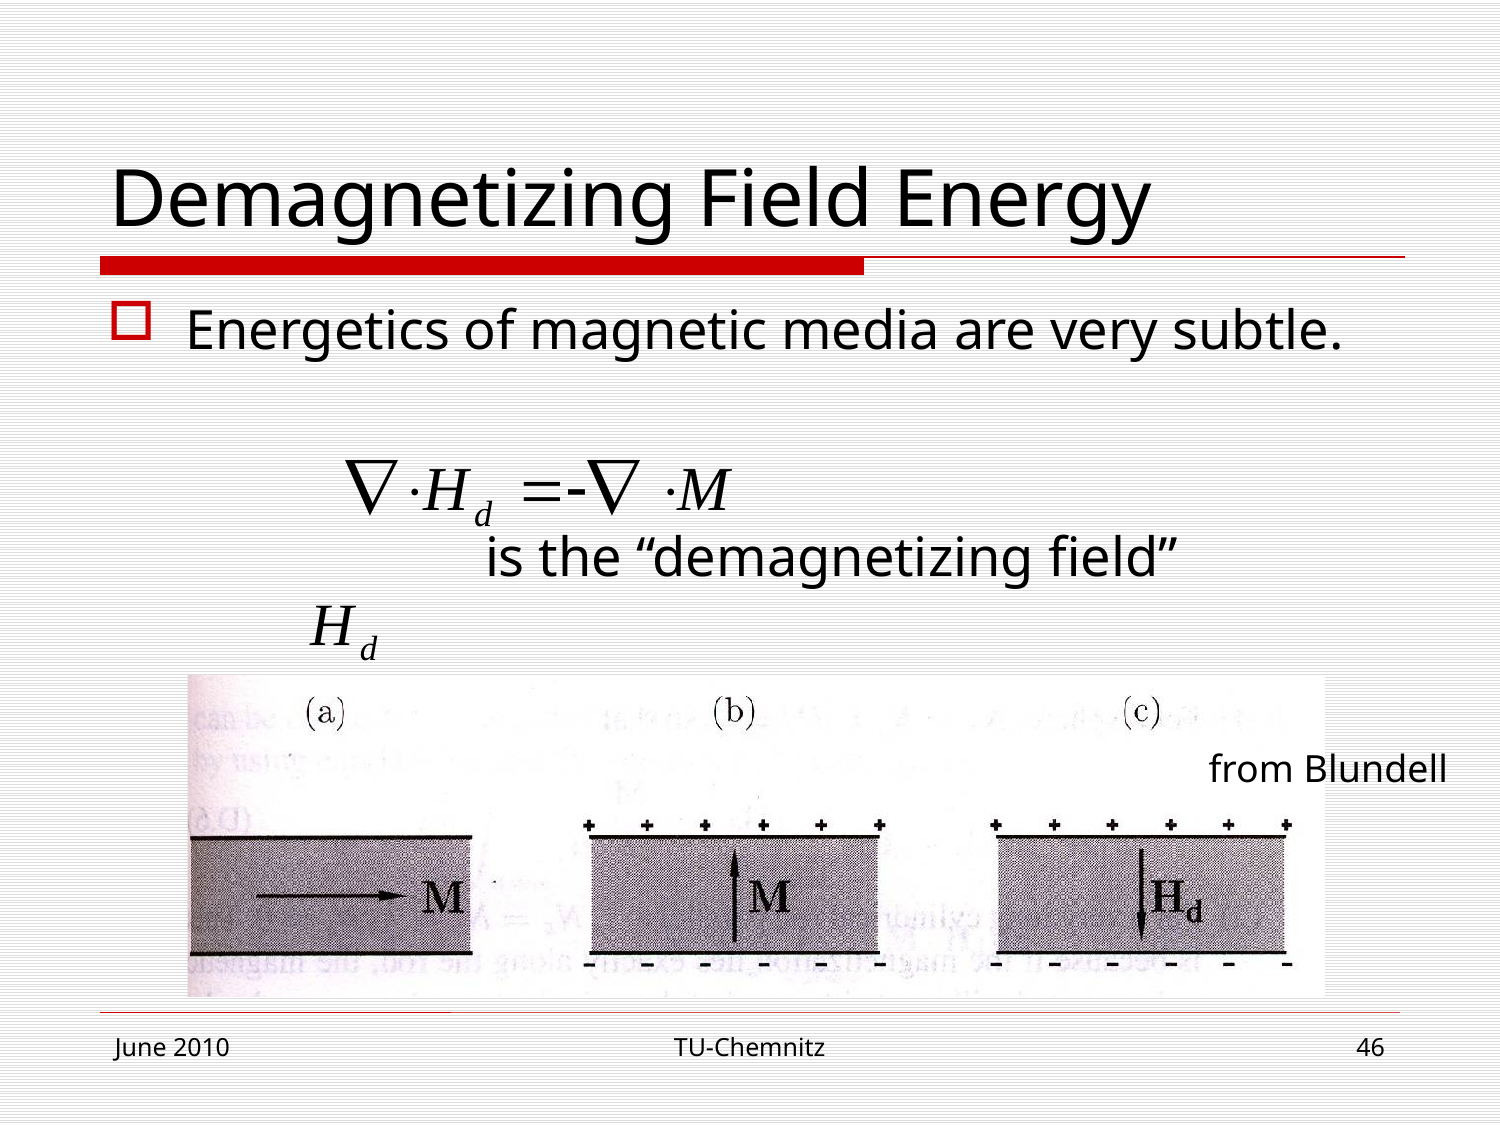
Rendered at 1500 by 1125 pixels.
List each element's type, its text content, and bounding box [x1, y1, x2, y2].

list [299, 574, 391, 673]
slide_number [99, 1024, 426, 1103]
list Energetics of magnetic media are very subtle. is the “demagnetizing field” [92, 287, 1426, 988]
title Demagnetizing Field Energy [93, 49, 1407, 250]
text_box from Blundell [1329, 737, 1464, 798]
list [337, 437, 751, 543]
picture [187, 674, 1326, 997]
footer TU-Chemnitz [512, 1024, 988, 1103]
slide_number 46 [1074, 1024, 1401, 1103]
